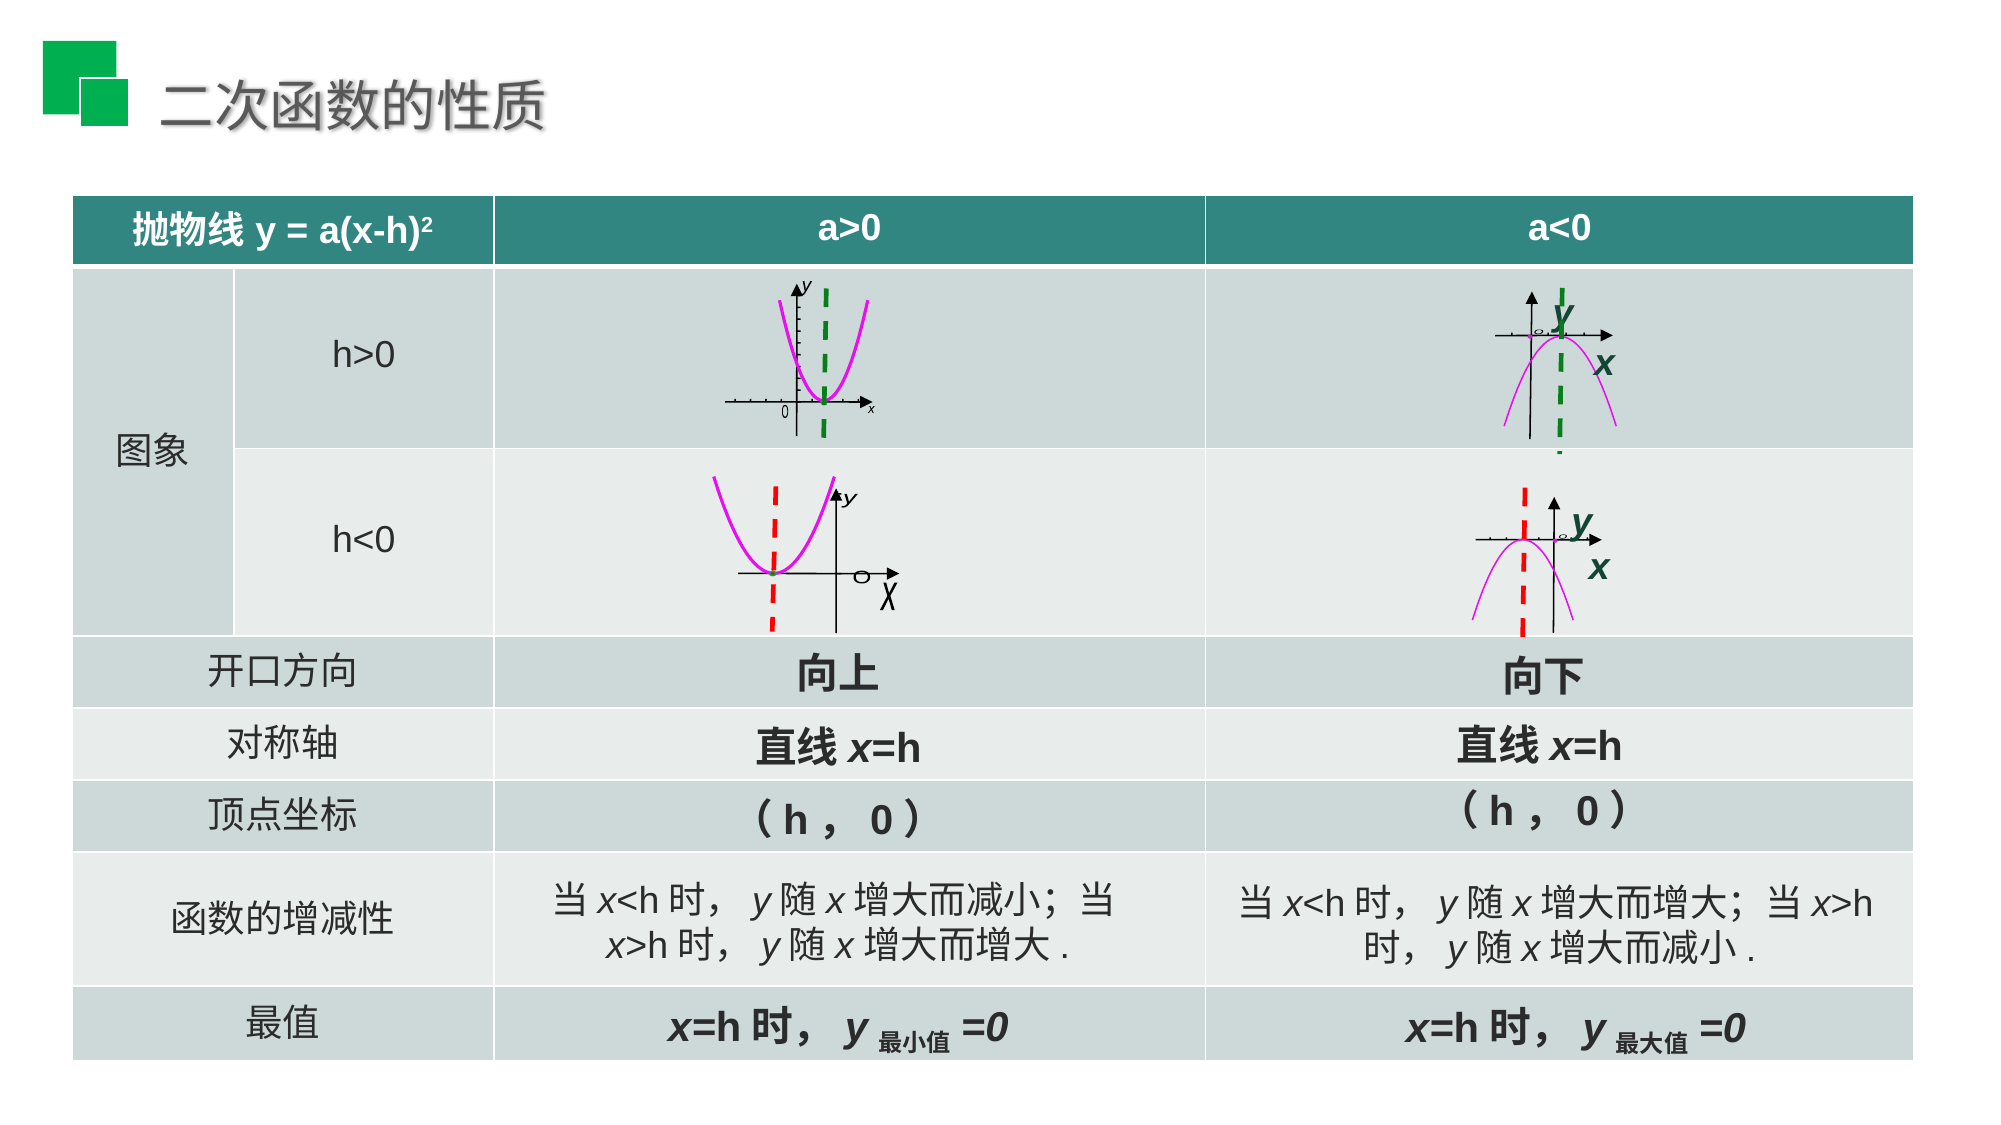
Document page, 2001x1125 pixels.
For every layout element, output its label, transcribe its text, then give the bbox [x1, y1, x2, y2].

table_cell 函数的增减性 [73, 853, 493, 985]
table_cell [1206, 781, 1913, 851]
table_header a<0 [1206, 196, 1913, 264]
table_cell [495, 987, 1205, 1060]
table_cell [495, 637, 1205, 707]
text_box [713, 476, 900, 634]
text_box x=h时，y最大值=0 [1290, 993, 1862, 1065]
text_box 当x<h时，y随x增大而增大；当x>h时，y随x增大而减小. [1210, 871, 1909, 977]
table_header 抛物线y = a(x-h)2 [73, 196, 493, 264]
table_cell [1206, 269, 1913, 448]
text_box （h，0） [1414, 776, 1675, 841]
table_cell [1206, 449, 1913, 635]
text_box 当x<h时，y随x增大而减小；当x>h时，y随x增大而增大. [513, 868, 1164, 974]
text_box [1495, 281, 1617, 455]
text_box （h，0） [708, 785, 969, 851]
text_box 直线x=h [1441, 711, 1638, 776]
text_box 向下 [1487, 641, 1601, 707]
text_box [1472, 487, 1609, 637]
table_cell 最值 [73, 987, 493, 1060]
table_cell [495, 853, 1205, 985]
table_cell 顶点坐标 [73, 781, 493, 851]
table_cell h<0 [235, 449, 493, 635]
table_cell [495, 781, 1205, 851]
table_cell 开口方向 [73, 637, 493, 707]
text_box 直线x=h [740, 713, 937, 779]
text_box 向上 [781, 639, 895, 705]
table_header a>0 [495, 196, 1205, 264]
table_cell 图象 [73, 269, 233, 635]
table_cell [495, 269, 1205, 448]
table_cell [1206, 637, 1913, 707]
table_cell [1206, 709, 1913, 779]
table_cell [1206, 853, 1913, 985]
table_cell [1206, 987, 1913, 1060]
table_cell [495, 449, 1205, 635]
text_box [725, 281, 875, 440]
table_cell h>0 [235, 269, 493, 448]
text_box x=h时，y最小值=0 [552, 991, 1124, 1064]
table_cell [495, 709, 1205, 779]
table_cell 对称轴 [73, 709, 493, 779]
